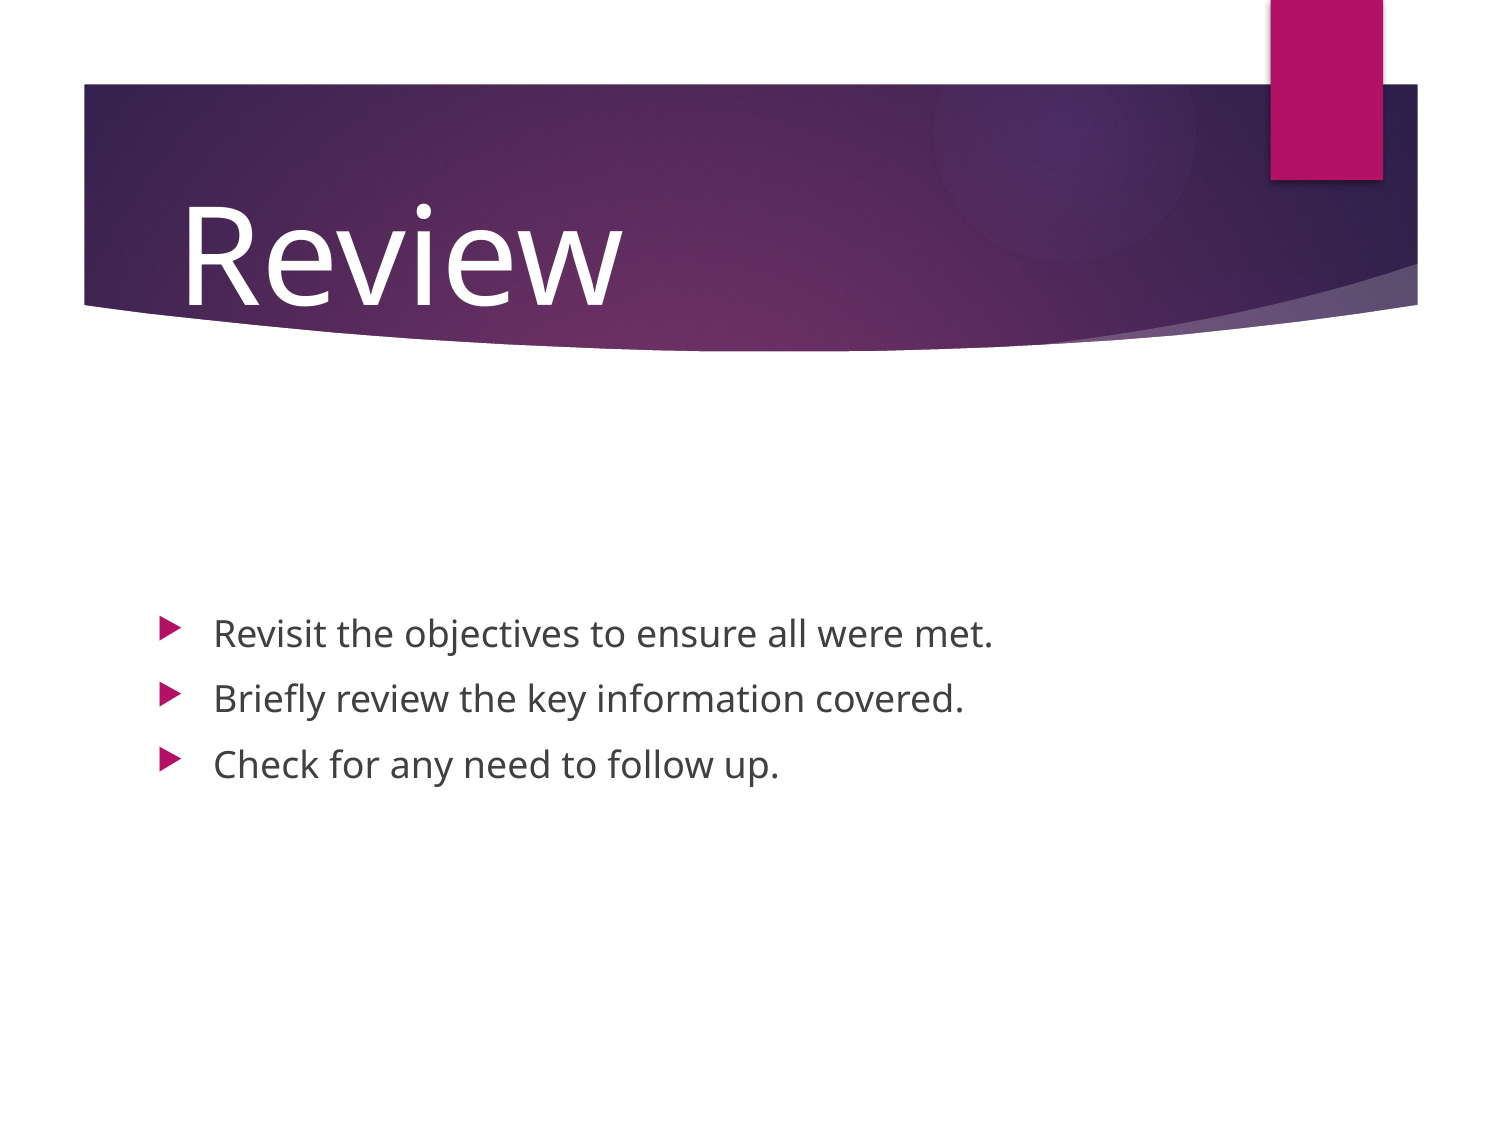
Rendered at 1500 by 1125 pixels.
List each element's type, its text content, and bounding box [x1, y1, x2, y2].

title Review [161, 87, 1425, 413]
list Revisit the objectives to ensure all were met. Briefly review the key information covered. Check for any need to follow up. [141, 408, 1183, 988]
